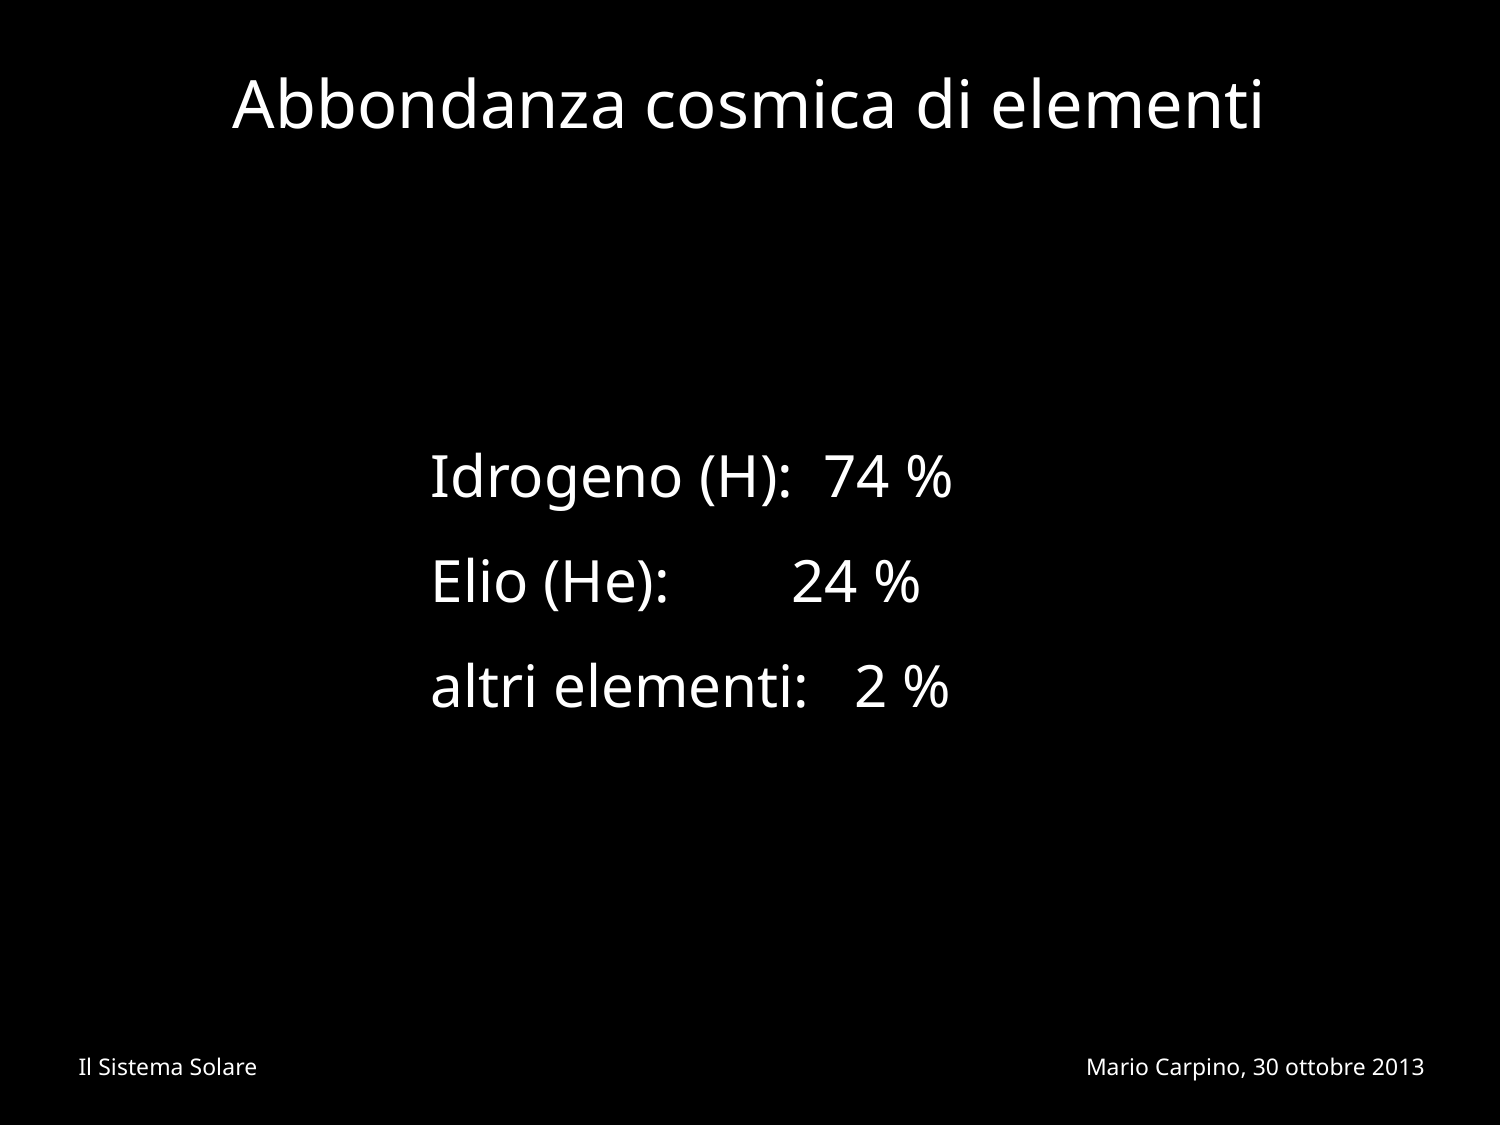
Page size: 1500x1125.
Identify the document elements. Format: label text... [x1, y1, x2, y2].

text_box Mario Carpino, 30 ottobre 2013 [1071, 1045, 1441, 1088]
text_box Abbondanza cosmica di elementi [0, 54, 1500, 150]
text_box Il Sistema Solare [63, 1045, 273, 1088]
text_box Idrogeno (H): 74 % Elio (He): 24 % altri elementi: 2 % [415, 397, 969, 727]
